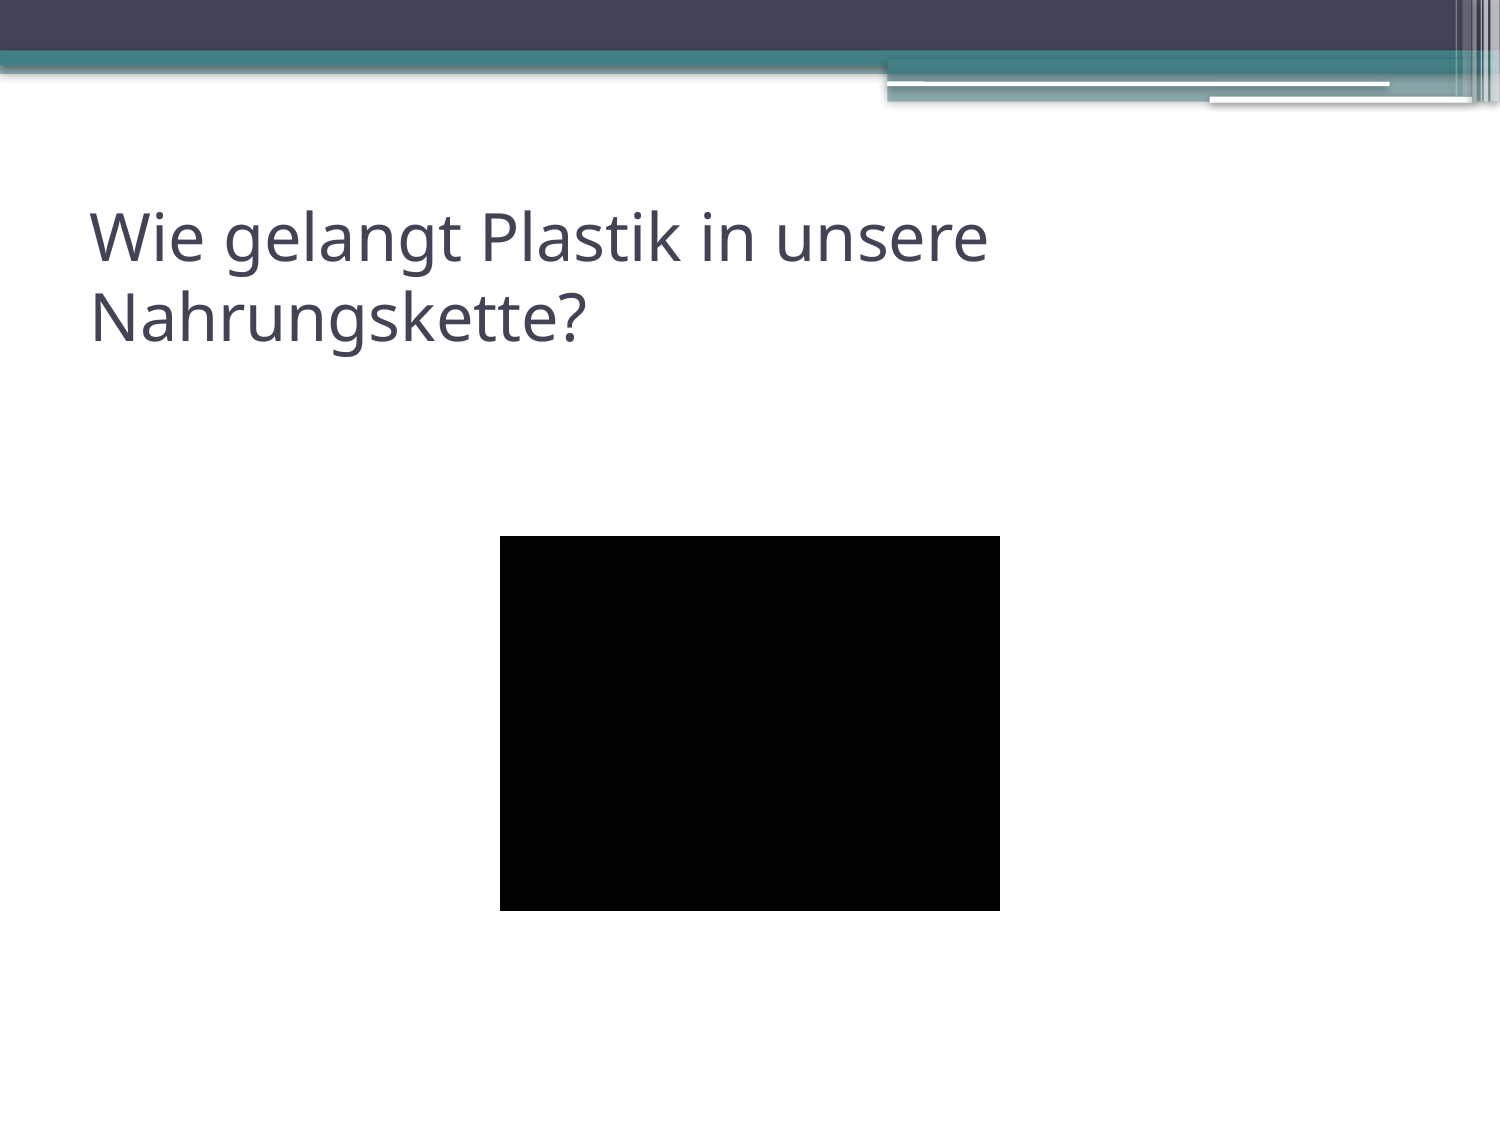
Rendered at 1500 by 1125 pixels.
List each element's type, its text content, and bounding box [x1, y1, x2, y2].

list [499, 535, 1001, 912]
title Wie gelangt Plastik in unsere Nahrungskette? [75, 187, 1425, 363]
